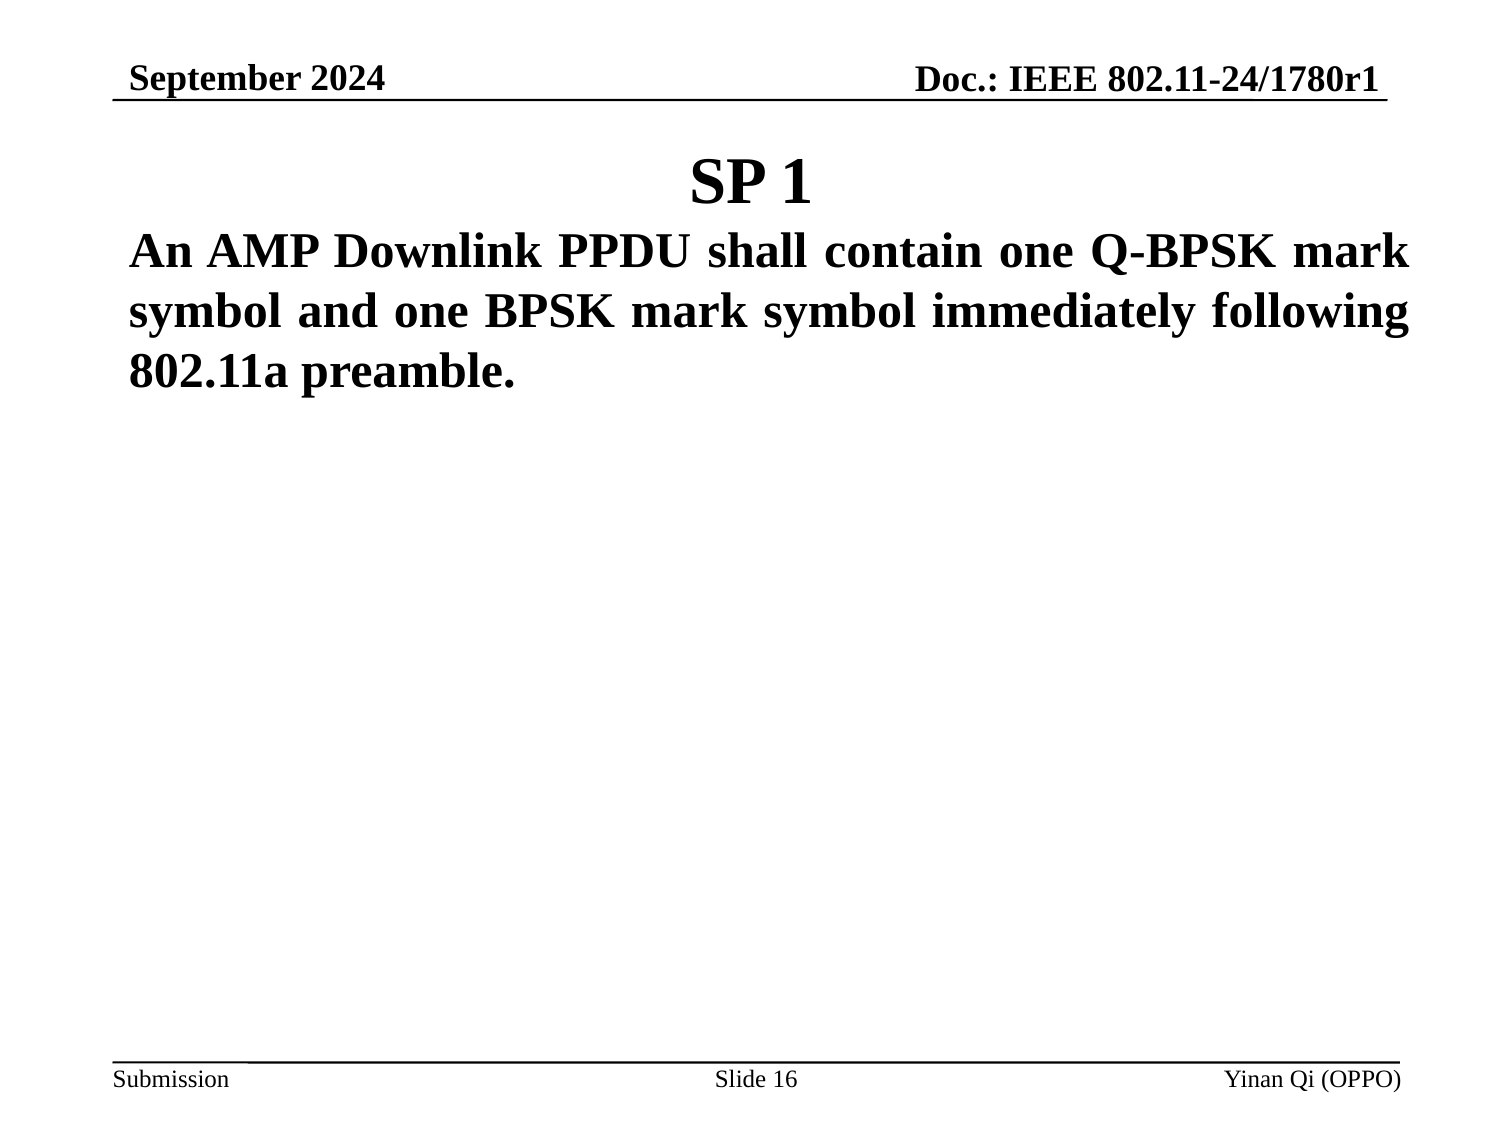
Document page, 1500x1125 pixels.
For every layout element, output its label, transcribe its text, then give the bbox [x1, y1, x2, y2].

text_box An AMP Downlink PPDU shall contain one Q-BPSK mark symbol and one BPSK mark symbol immediately following 802.11a preamble. [114, 210, 1425, 521]
text_box Doc.: IEEE 802.11-24/1780r1 [899, 46, 1413, 107]
text_box September 2024 [114, 45, 493, 100]
title SP 1 [114, 88, 1390, 210]
footer Yinan Qi (OPPO) [1049, 1061, 1402, 1093]
slide_number Slide 16 [712, 1061, 800, 1093]
